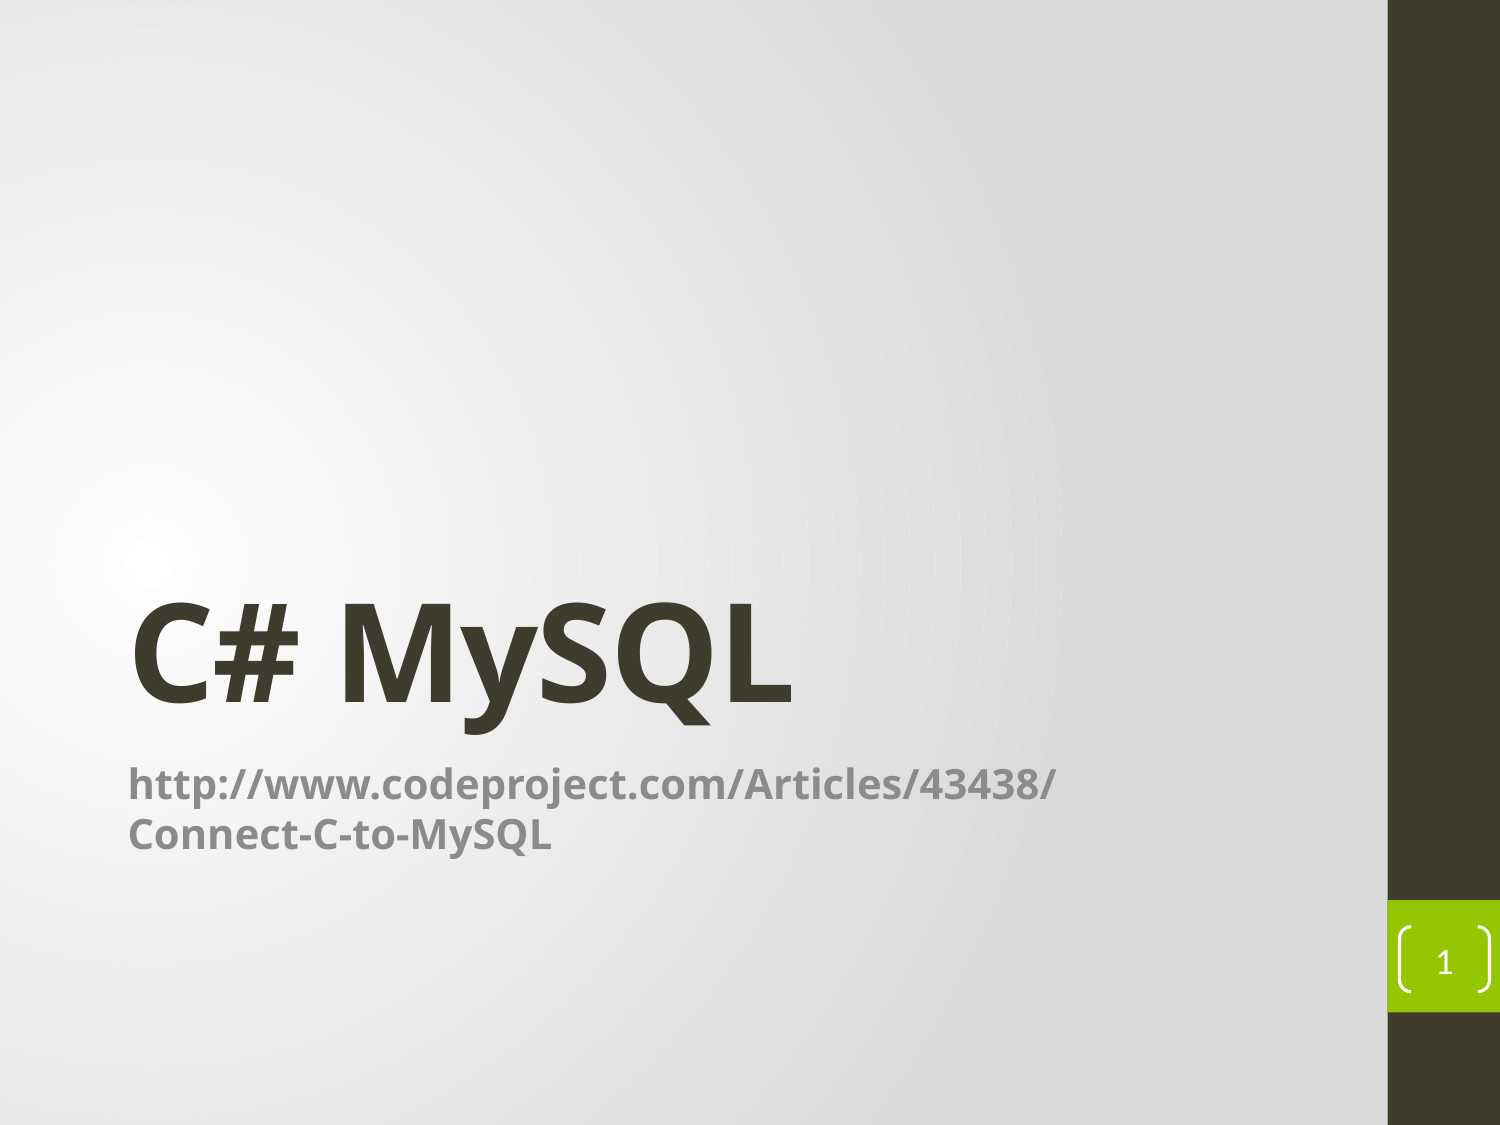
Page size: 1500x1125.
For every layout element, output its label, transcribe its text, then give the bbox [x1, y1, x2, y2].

title C# MySQL [112, 312, 1350, 738]
subtitle http://www.codeproject.com/Articles/43438/Connect-C-to-MySQL [112, 750, 1173, 925]
slide_number 1 [1397, 925, 1492, 994]
